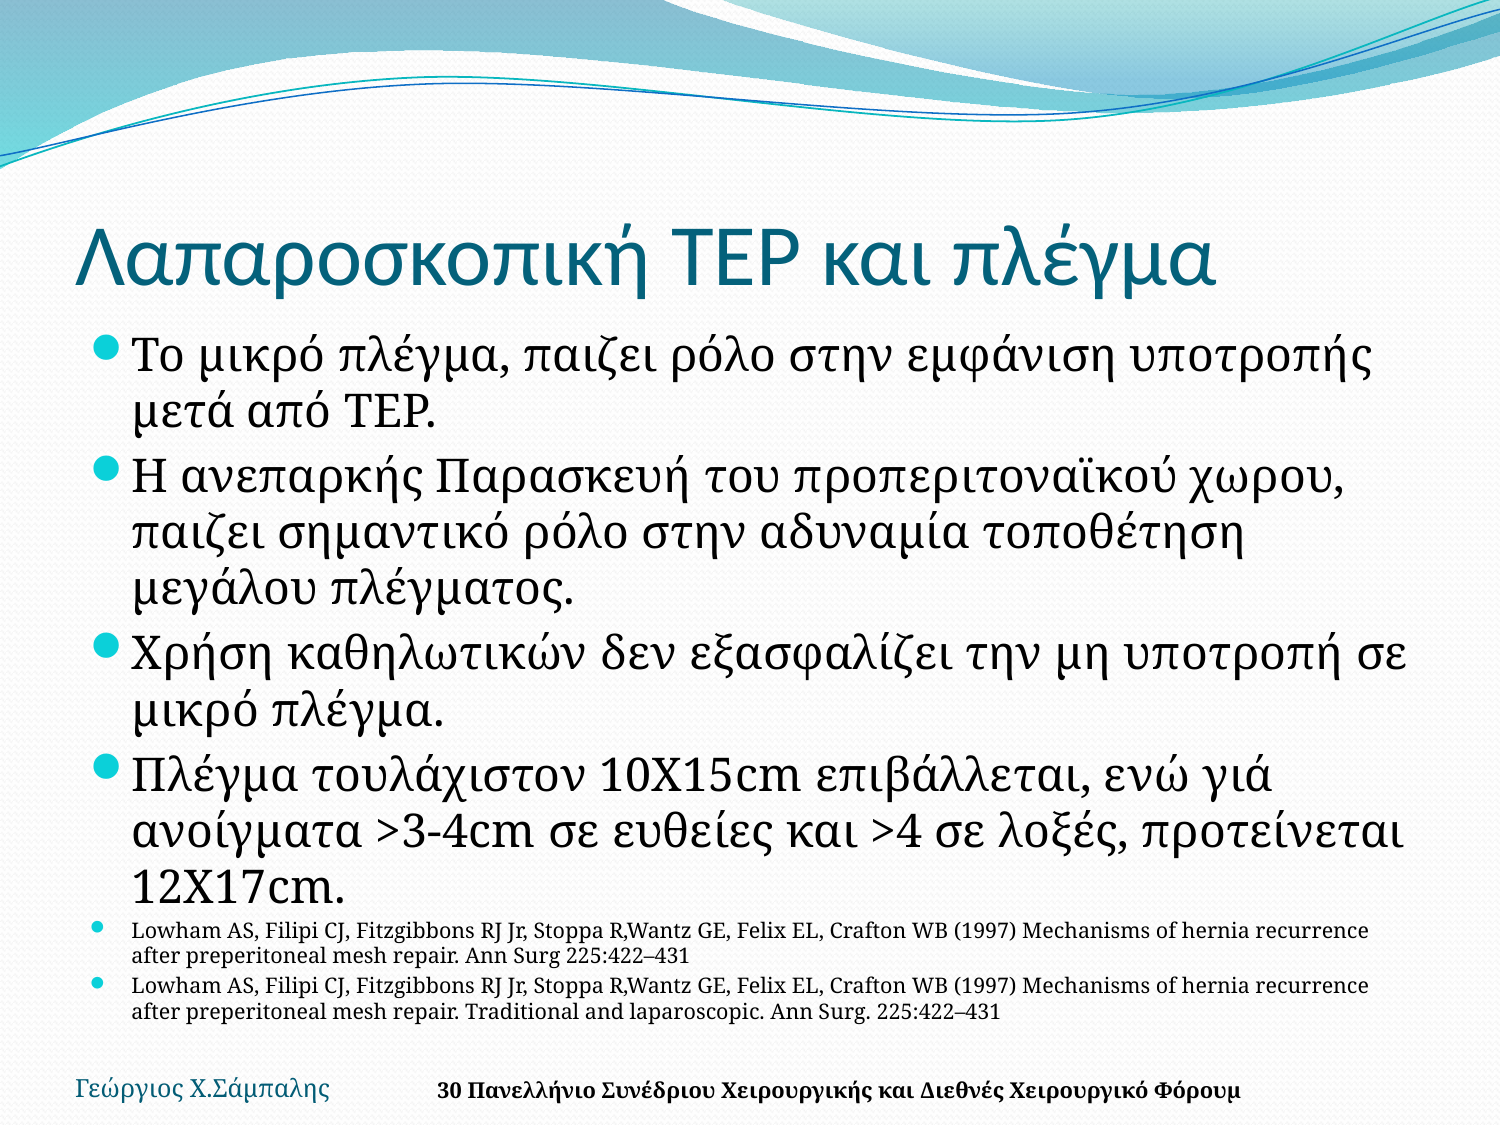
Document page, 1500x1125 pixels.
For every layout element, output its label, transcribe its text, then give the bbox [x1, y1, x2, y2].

footer 30 Πανελλήνιο Συνέδριου Χειρουργικής και Διεθνές Χειρουργικό Φόρουμ [437, 1042, 1278, 1103]
list Το μικρό πλέγμα, παιζει ρόλο στην εμφάνιση υποτροπής μετά από TEP. Η ανεπαρκής Παρασκευή του προπεριτοναϊκού χωρου, παιζει σημαντικό ρόλο στην αδυναμία τοποθέτηση μεγάλου πλέγματος. Χρήση καθηλωτικών δεν εξασφαλίζει την μη υποτροπή σε μικρό πλέγμα. Πλέγμα τουλάχιστον 10Χ15cm επιβάλλεται, ενώ γιά ανοίγματα >3-4cm σε ευθείες και >4 σε λοξές, προτείνεται 12Χ17cm. Lowham AS, Filipi CJ, Fitzgibbons RJ Jr, Stoppa R,Wantz GE, Felix EL, Crafton WB (1997) Mechanisms of hernia recurrence after preperitoneal mesh repair. Ann Surg 225:422–431 Lowham AS, Filipi CJ, Fitzgibbons RJ Jr, Stoppa R,Wantz GE, Felix EL, Crafton WB (1997) Mechanisms of hernia recurrence after preperitoneal mesh repair. Traditional and laparoscopic. Ann Surg. 225:422–431 [75, 317, 1425, 1038]
slide_number Γεώργιος Χ.Σάμπαλης [75, 1042, 425, 1103]
title Λαπαροσκοπική TEP και πλέγμα [75, 115, 1425, 303]
